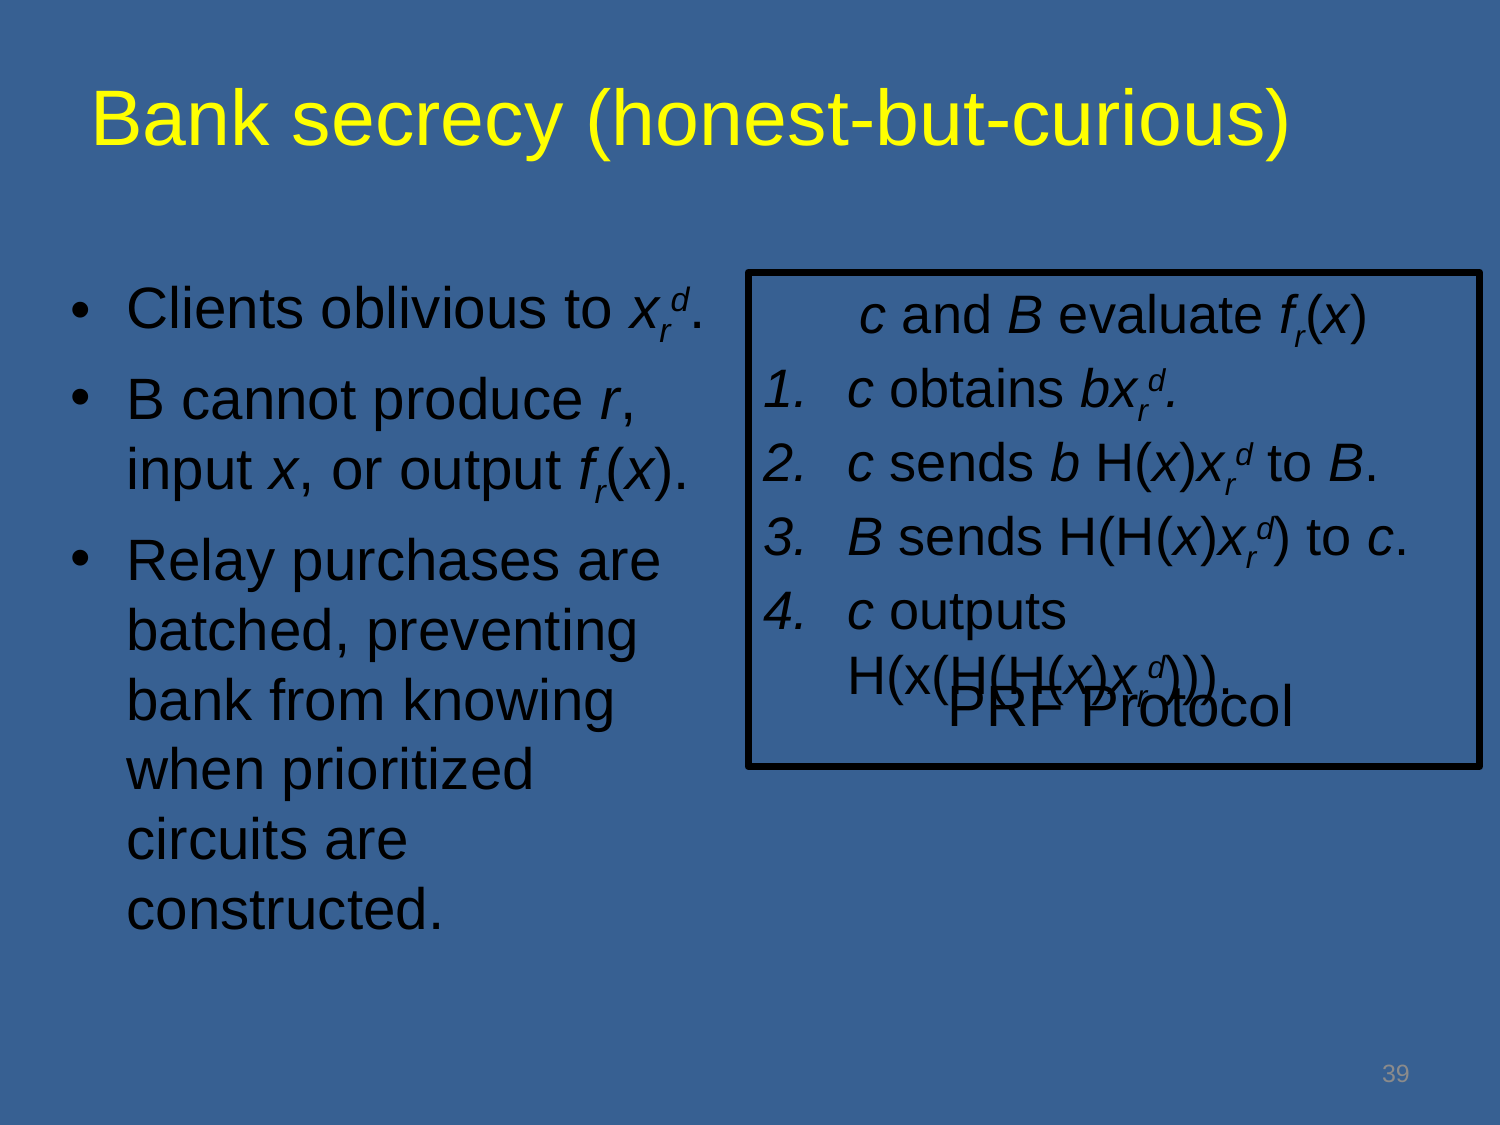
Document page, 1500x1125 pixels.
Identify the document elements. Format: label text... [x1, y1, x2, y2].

slide_number 39 [1074, 1042, 1425, 1103]
title Bank secrecy (honest-but-curious) [75, 23, 1425, 205]
text_box PRF Protocol [763, 661, 1480, 746]
text_box c and B evaluate fr(x) c obtains bxrd. c sends b H(x)xrd to B. B sends H(H(x)xrd) to c. c outputs H(x(H(H(x)xrd))). [748, 272, 1480, 767]
list Clients oblivious to xrd. B cannot produce r, input x, or output fr(x). Relay purchases are batched, preventing bank from knowing when prioritized circuits are constructed. [55, 262, 749, 1104]
